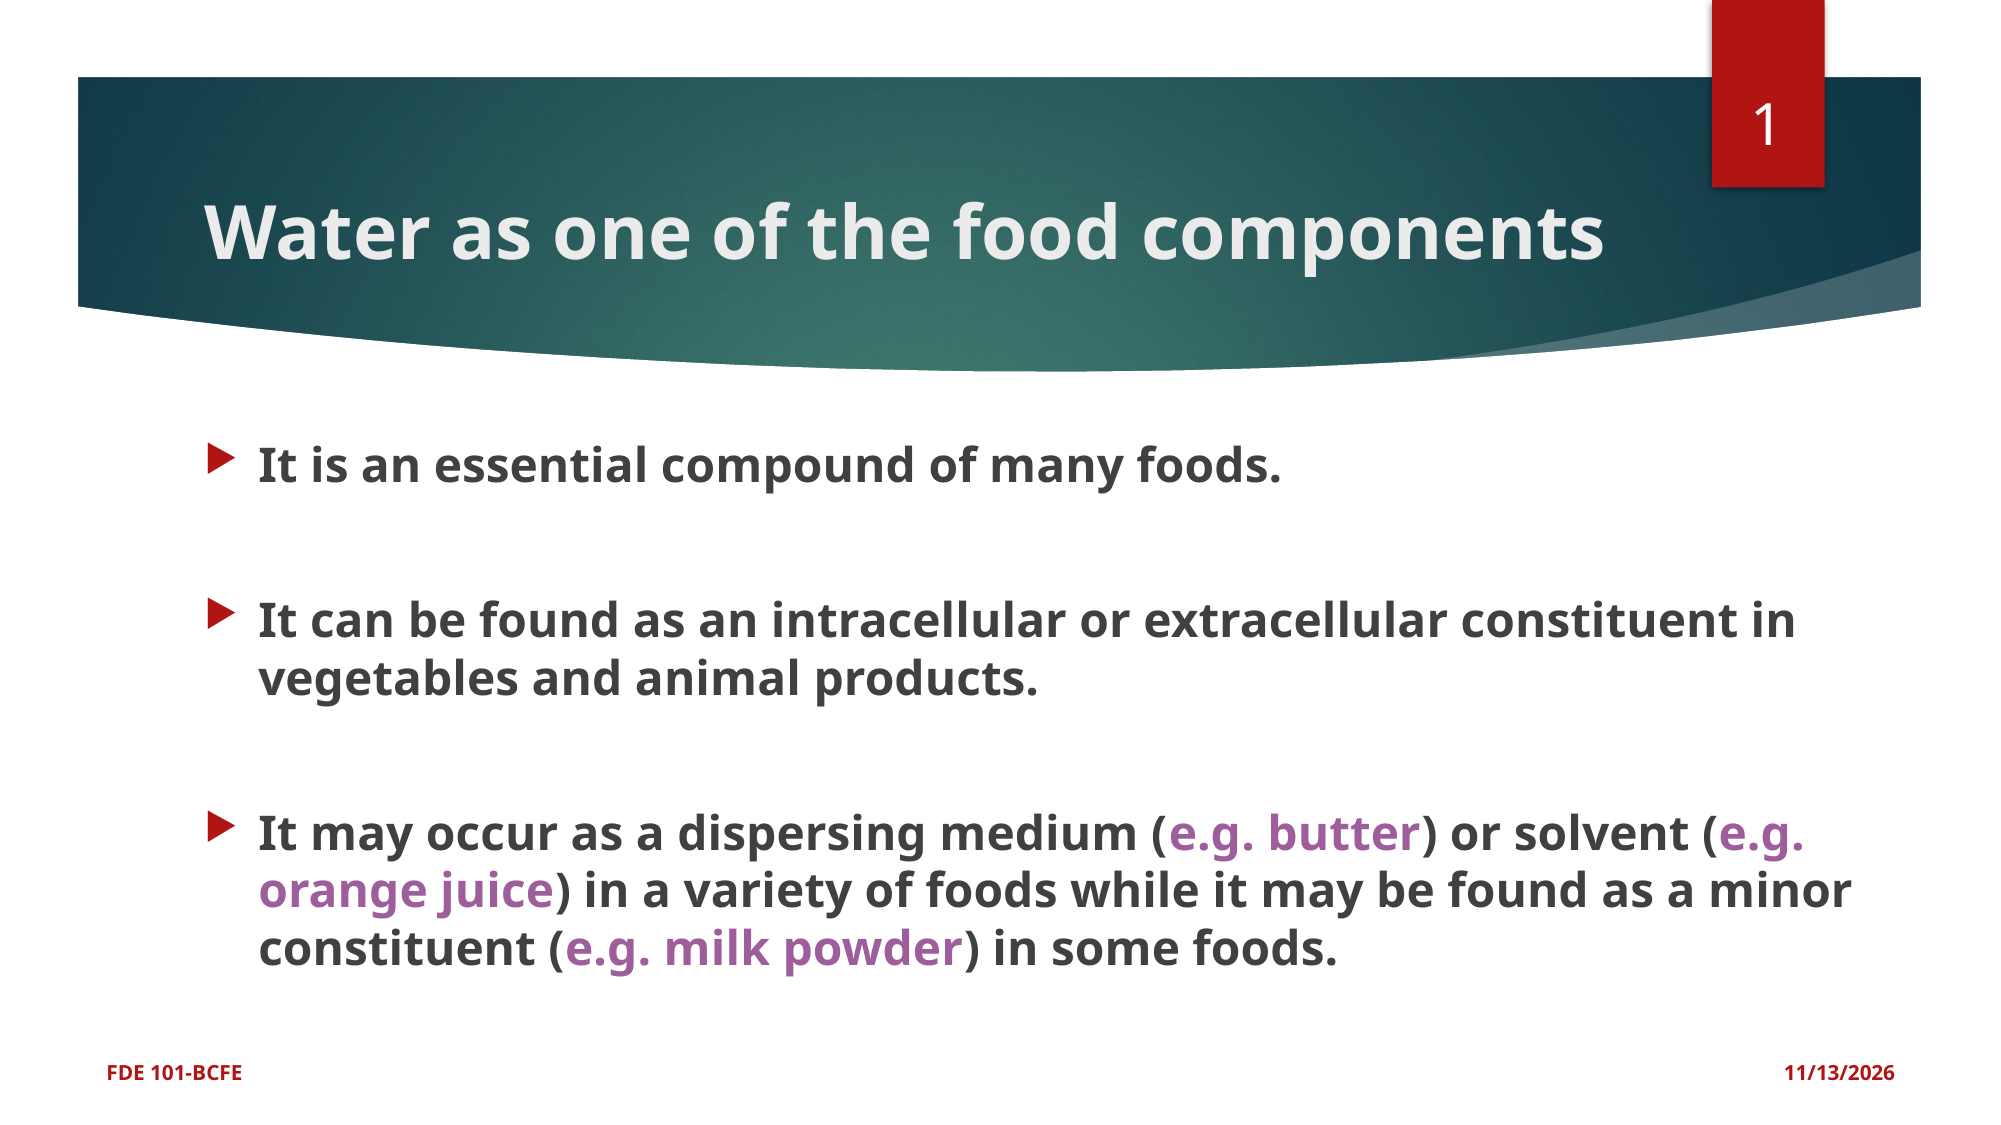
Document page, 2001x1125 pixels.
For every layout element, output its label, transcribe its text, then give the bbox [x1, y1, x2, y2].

slide_number 1 [1698, 48, 1836, 175]
footer FDE 101-BCFE [91, 1048, 726, 1100]
title Water as one of the food components [189, 159, 1699, 300]
list It is an essential compound of many foods. It can be found as an intracellular or extracellular constituent in vegetables and animal products. It may occur as a dispersing medium (e.g. butter) or solvent (e.g. orange juice) in a variety of foods while it may be found as a minor constituent (e.g. milk powder) in some foods. [189, 427, 1886, 988]
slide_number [1747, 1048, 1910, 1099]
